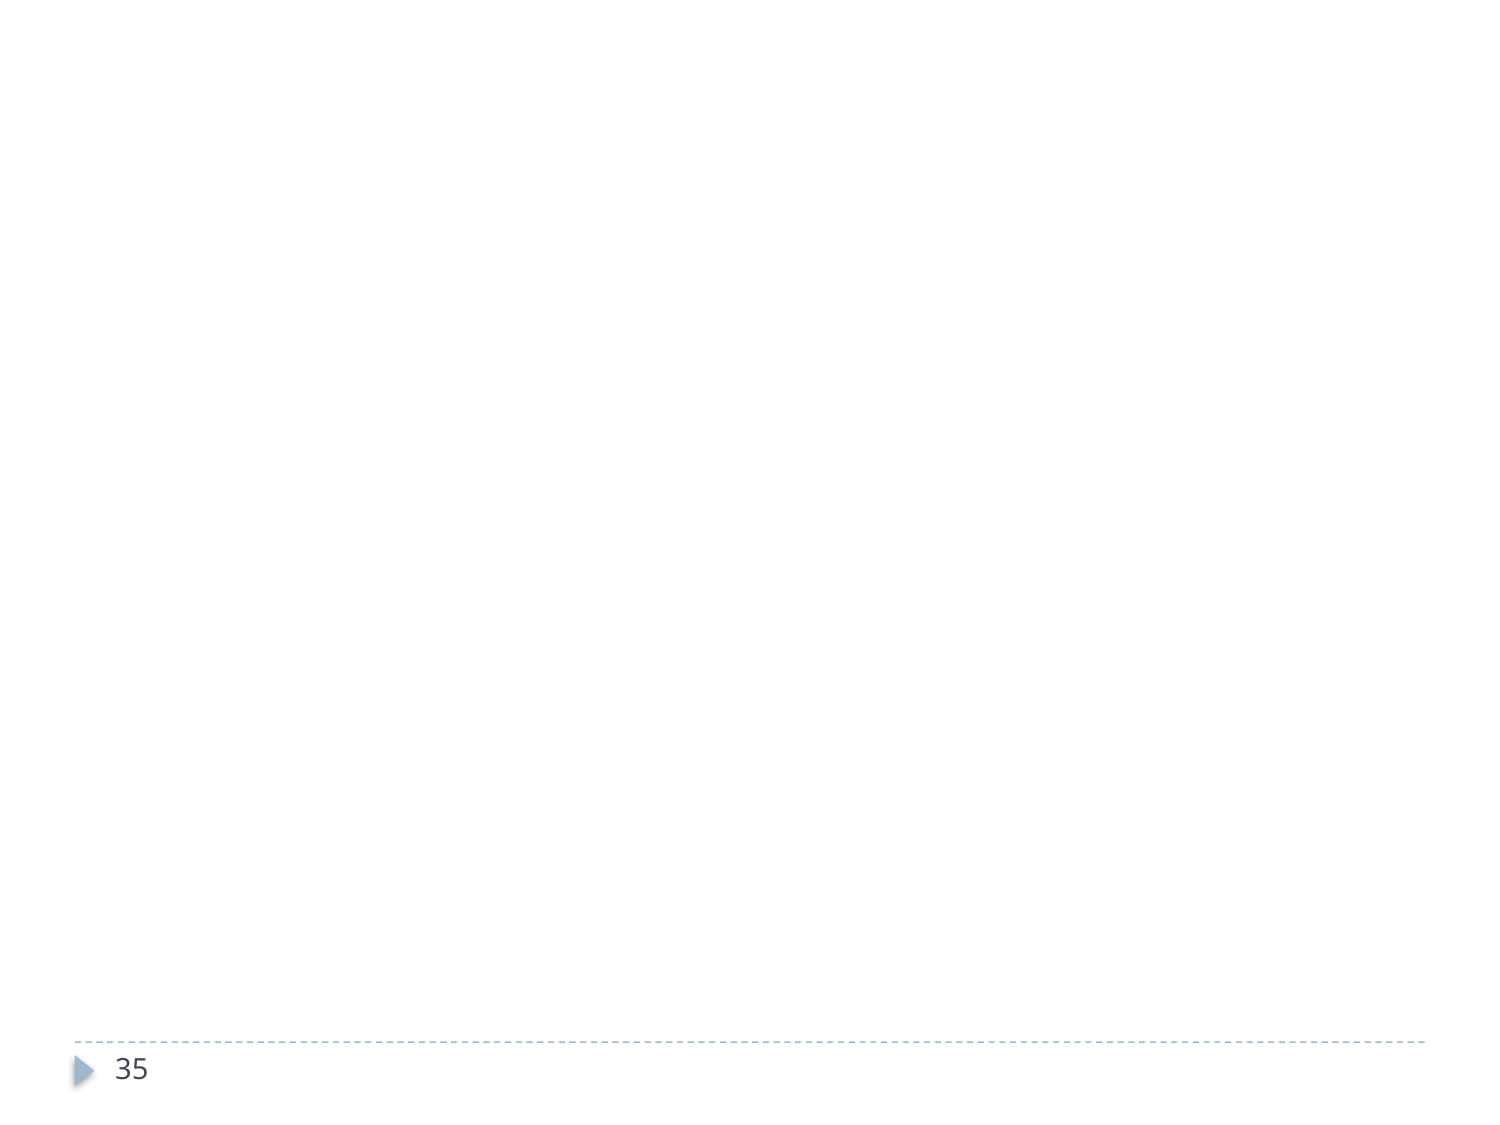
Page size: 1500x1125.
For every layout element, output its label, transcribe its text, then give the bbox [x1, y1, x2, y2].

slide_number 35 [100, 1042, 426, 1103]
